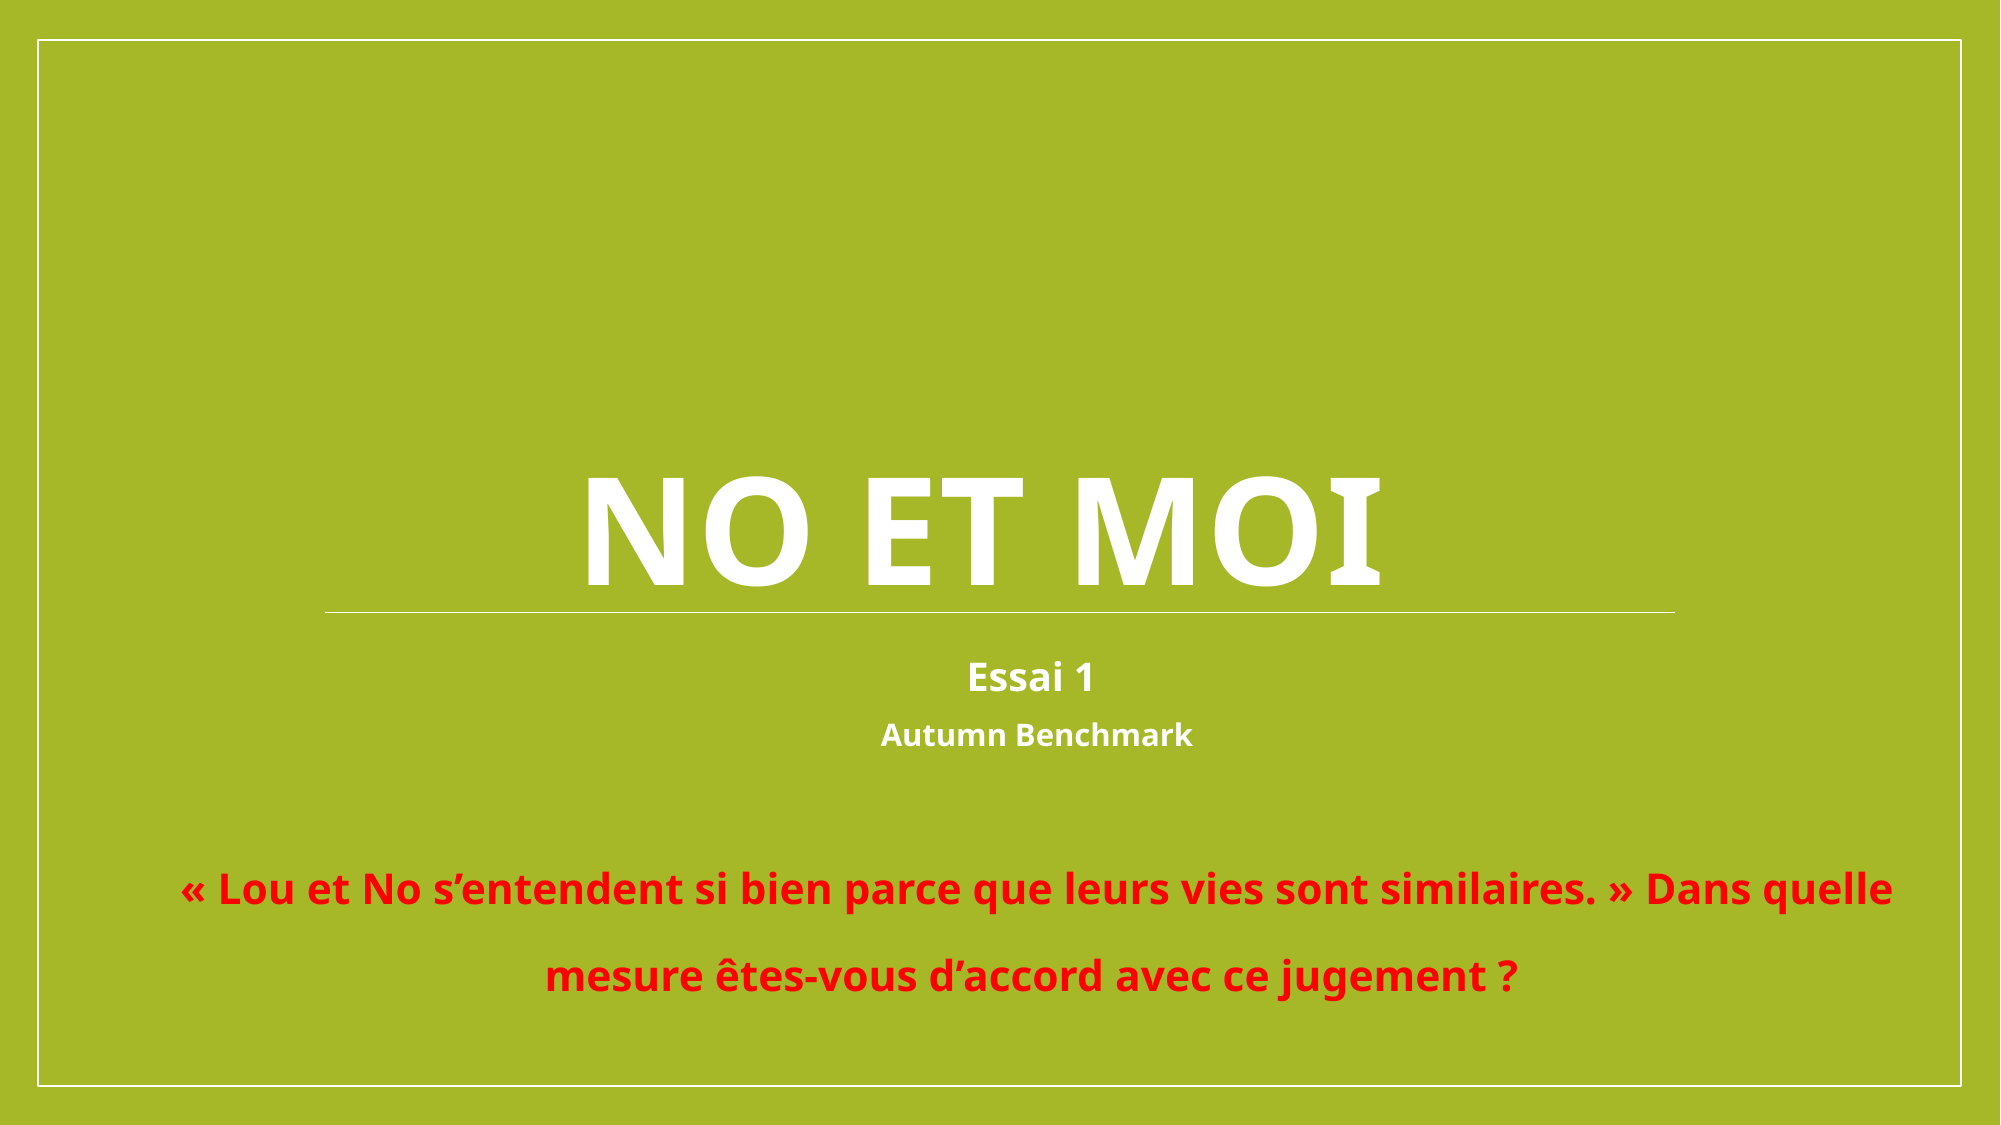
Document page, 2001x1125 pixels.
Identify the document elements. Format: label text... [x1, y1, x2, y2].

title NO et MOI [182, 144, 1818, 624]
subtitle Essai 1 Autumn Benchmark « Lou et No s’entendent si bien parce que leurs vies sont similaires. » Dans quelle mesure êtes-vous d’accord avec ce jugement ? [134, 650, 1940, 1008]
